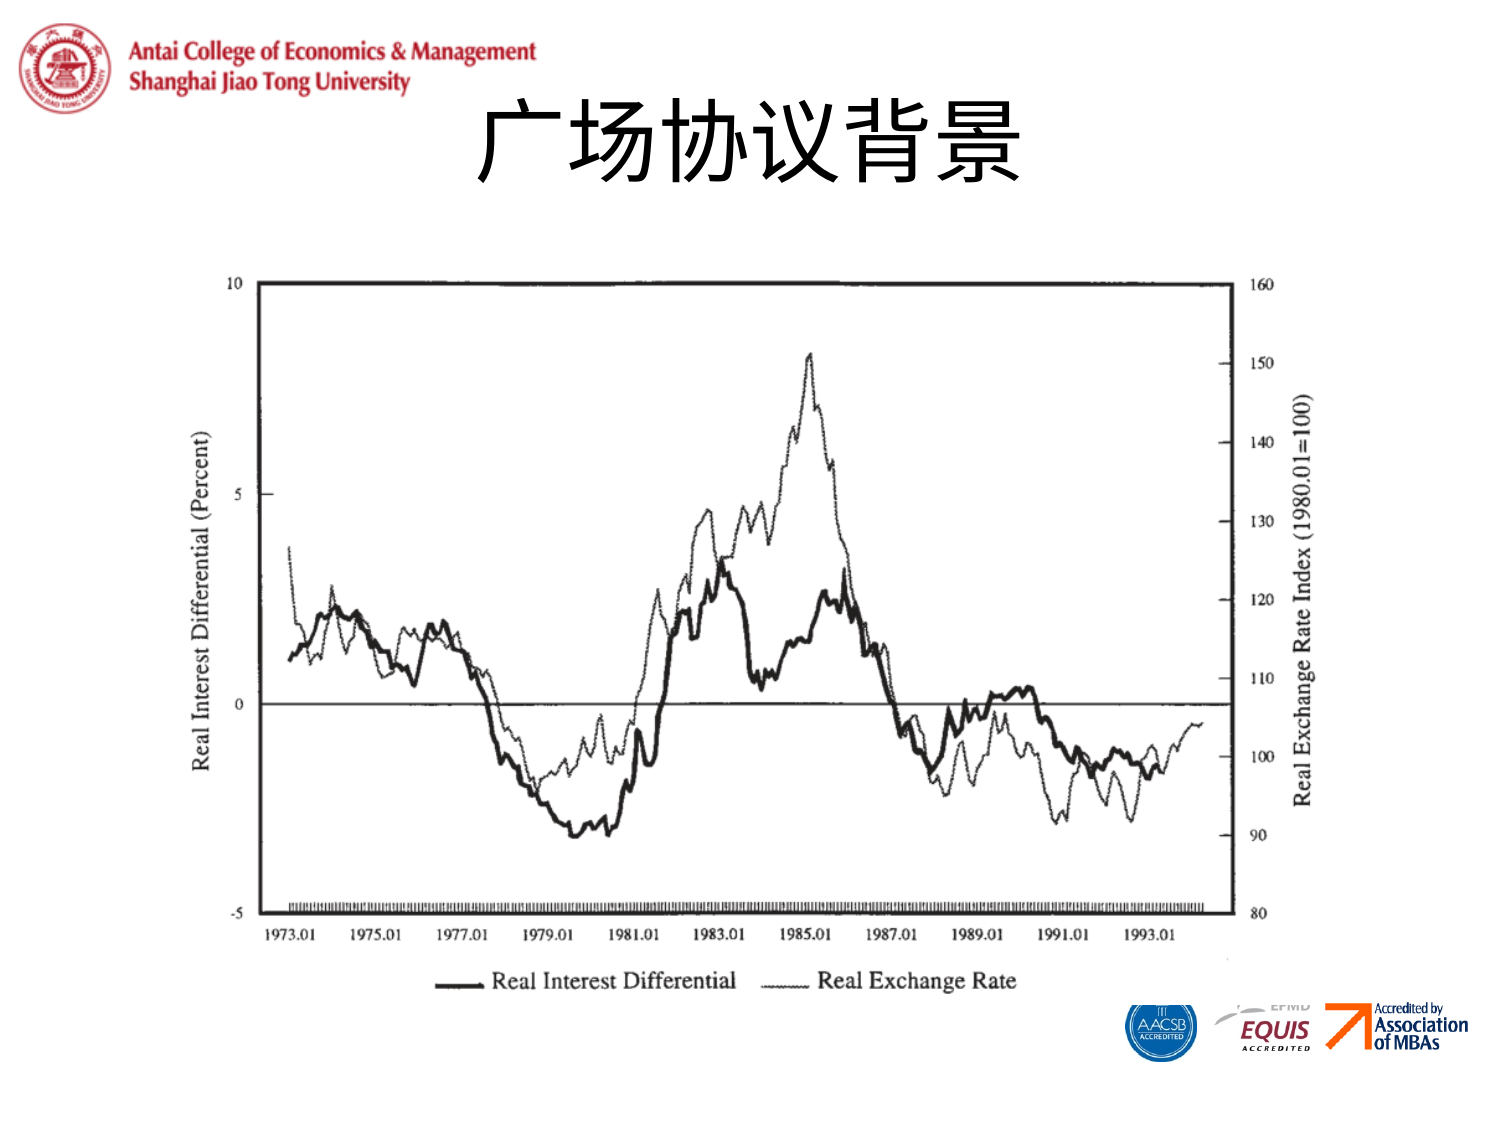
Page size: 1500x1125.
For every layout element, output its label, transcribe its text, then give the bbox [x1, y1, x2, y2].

picture [1214, 1006, 1310, 1051]
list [175, 262, 1325, 1006]
title 广场协议背景 [75, 45, 1425, 233]
picture [2, 19, 548, 119]
picture [1325, 1002, 1468, 1050]
picture [1125, 1006, 1197, 1062]
